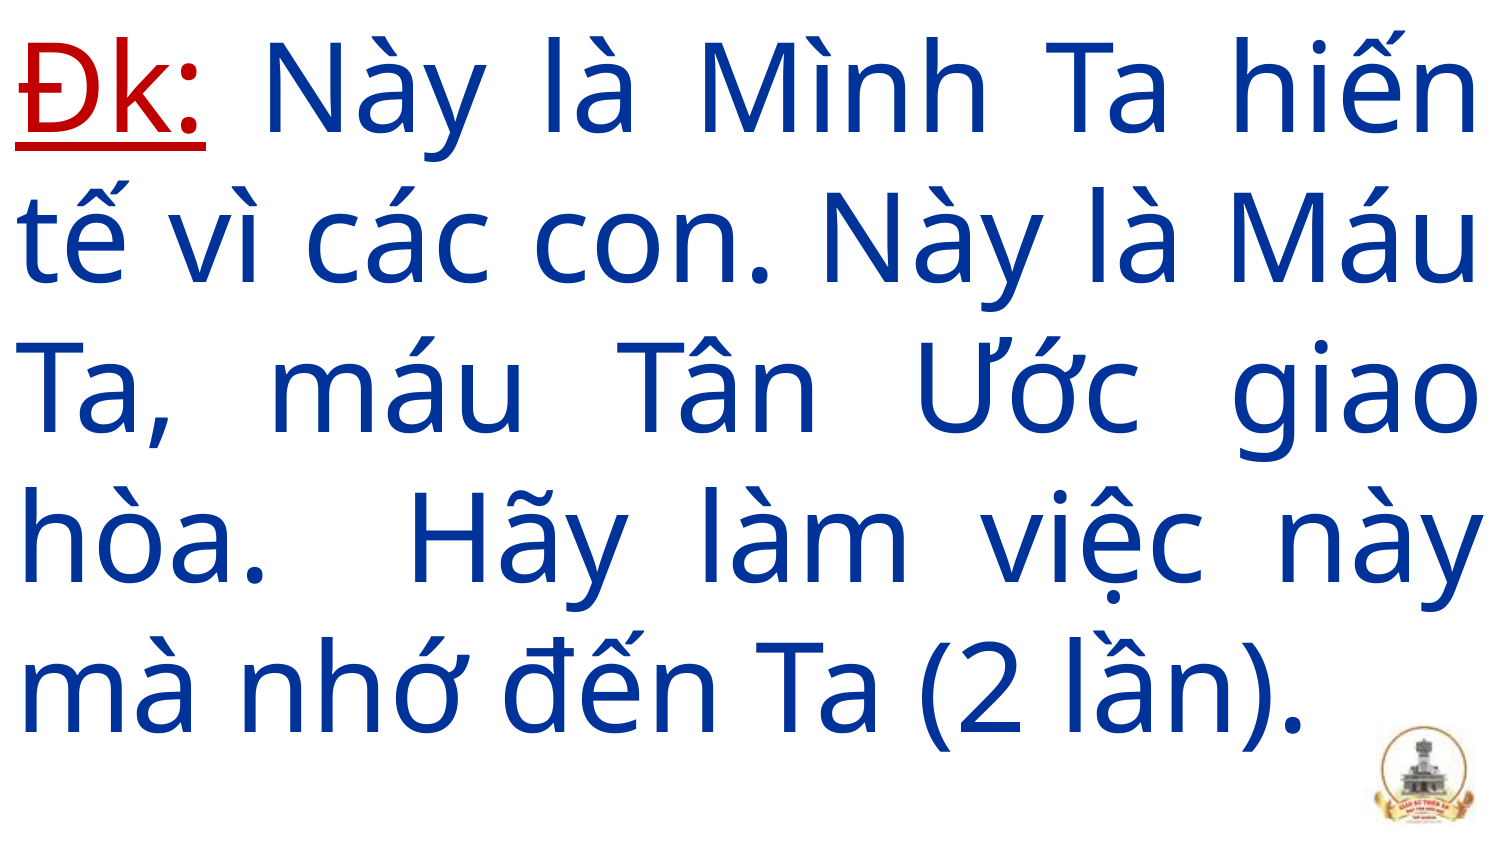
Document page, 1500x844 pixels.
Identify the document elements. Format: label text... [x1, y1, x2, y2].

subtitle Đk: Này là Mình Ta hiến tế vì các con. Này là Máu Ta, máu Tân Ước giao hòa. Hãy làm việc này mà nhớ đến Ta (2 lần). [0, 0, 1500, 844]
